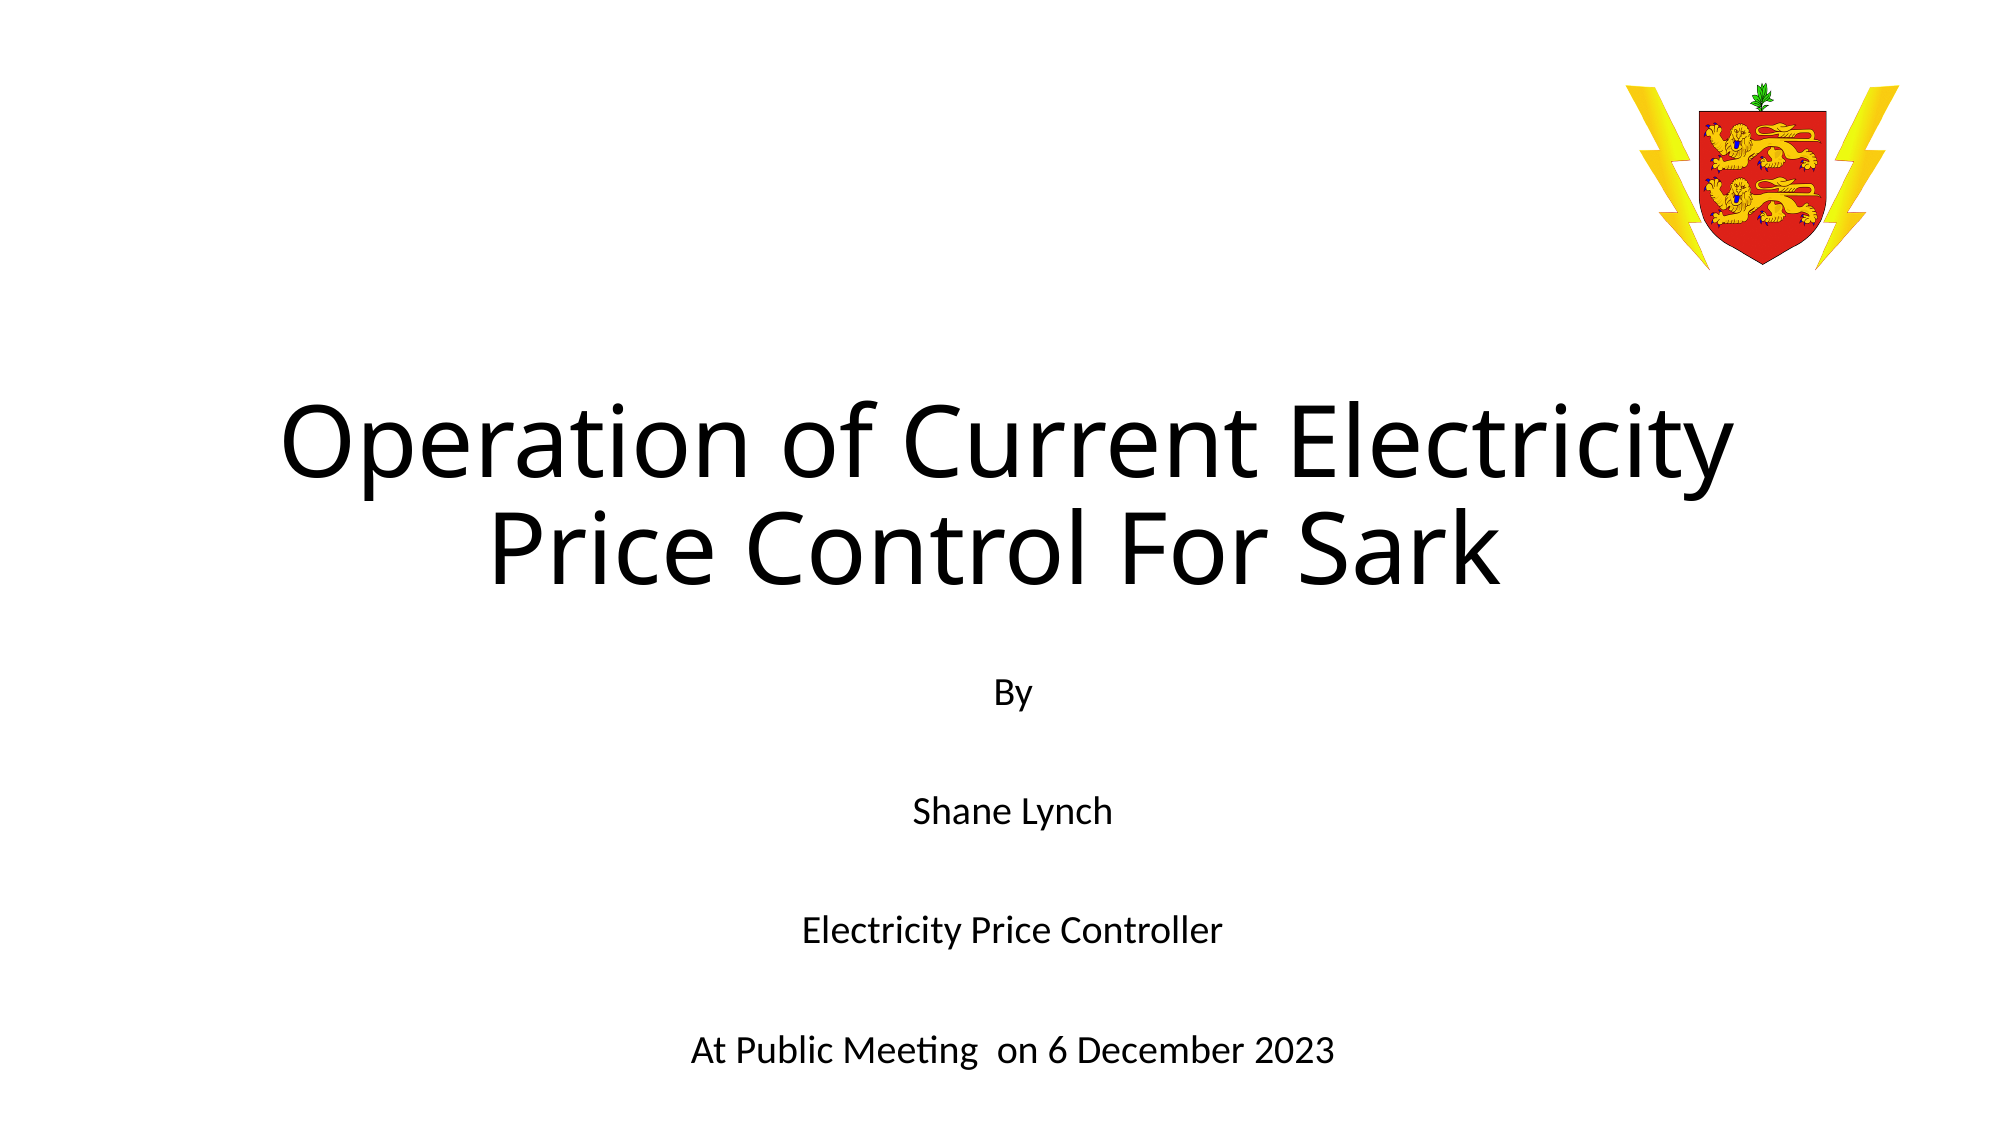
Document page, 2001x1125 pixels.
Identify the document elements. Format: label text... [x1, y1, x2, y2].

subtitle By Shane Lynch Electricity Price Controller At Public Meeting on 6 December 2023 [263, 662, 1764, 1082]
title Operation of Current Electricity Price Control For Sark [257, 317, 1758, 614]
picture [1623, 77, 1902, 271]
